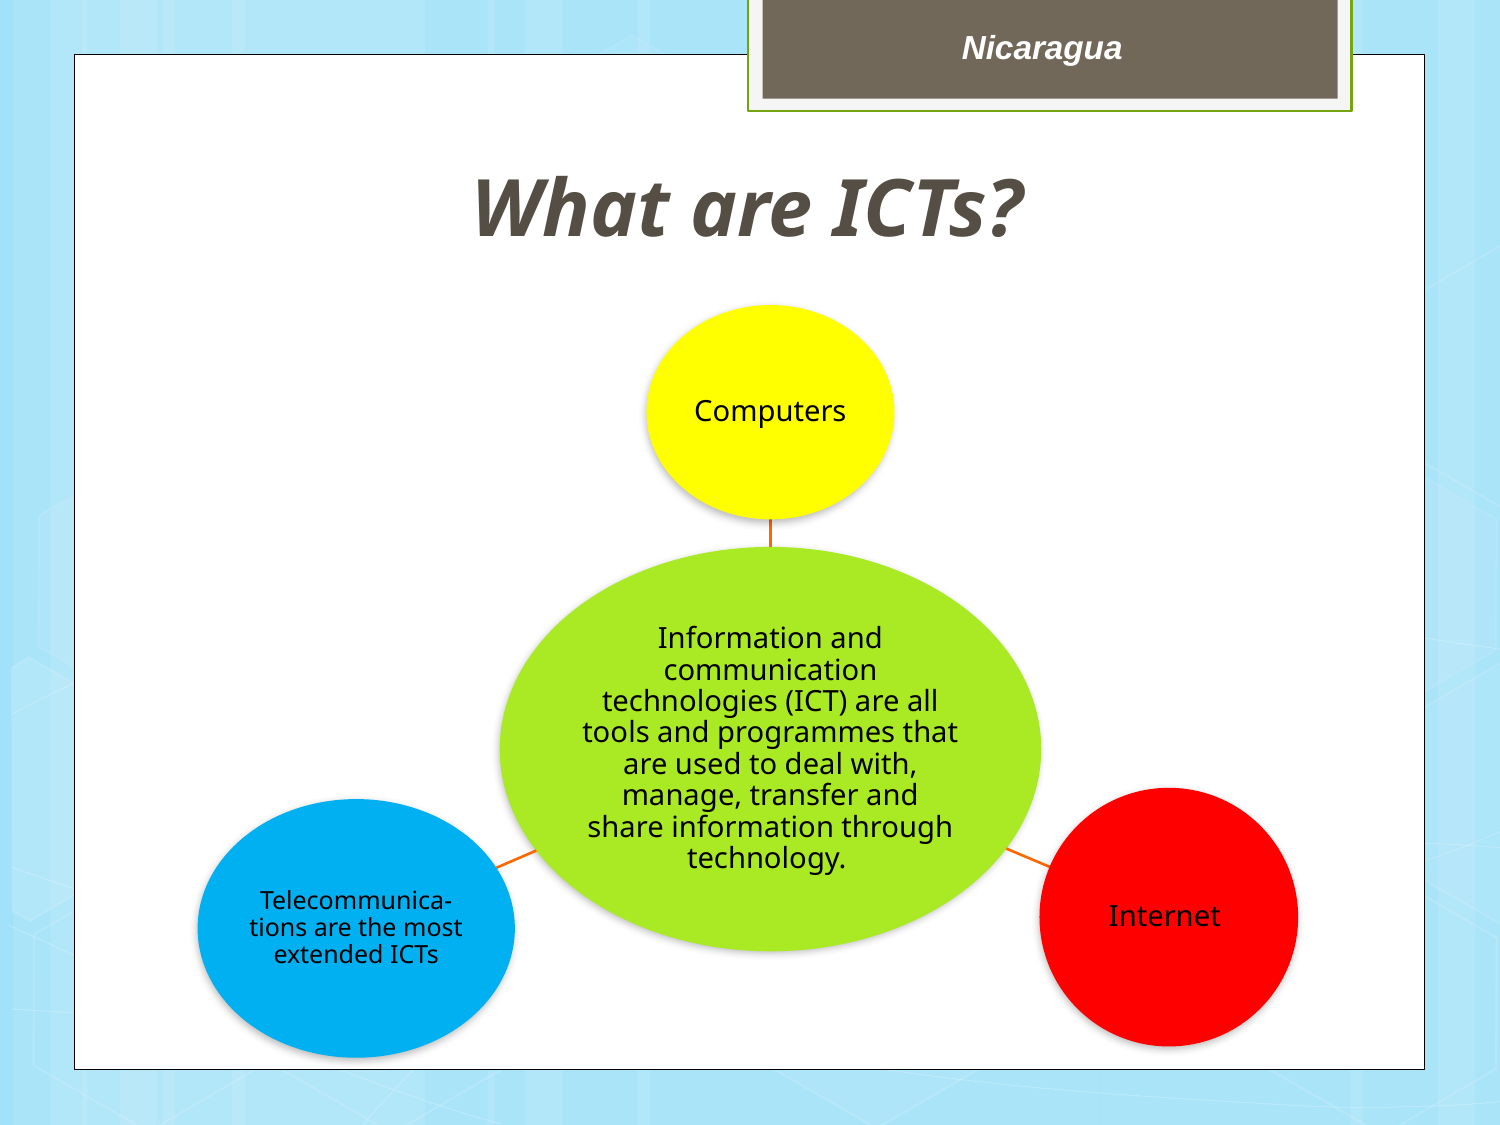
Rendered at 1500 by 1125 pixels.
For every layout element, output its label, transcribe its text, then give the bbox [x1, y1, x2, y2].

title What are ICTs? [171, 149, 1324, 260]
text_box Nicaragua [797, 19, 1288, 74]
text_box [182, 290, 1329, 1062]
